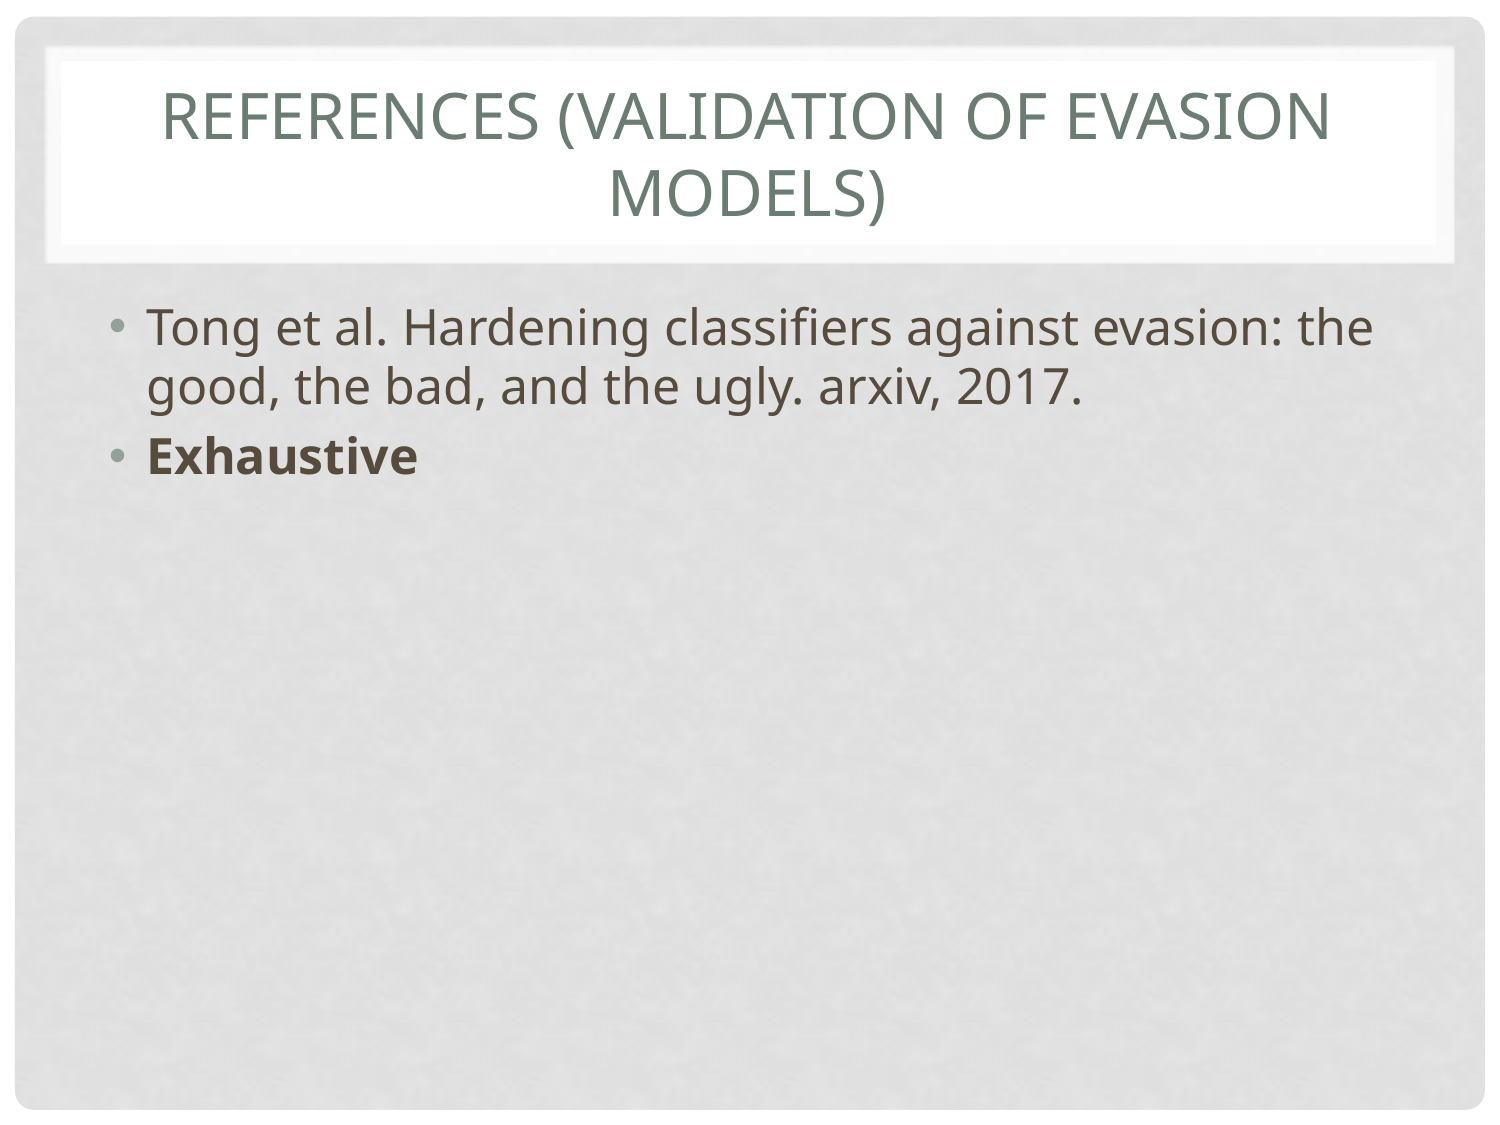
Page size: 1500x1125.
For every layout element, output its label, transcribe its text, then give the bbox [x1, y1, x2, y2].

list Tong et al. Hardening classifiers against evasion: the good, the bad, and the ugly. arxiv, 2017. Exhaustive [75, 287, 1425, 1005]
title References (validation of evasion models) [69, 66, 1425, 238]
